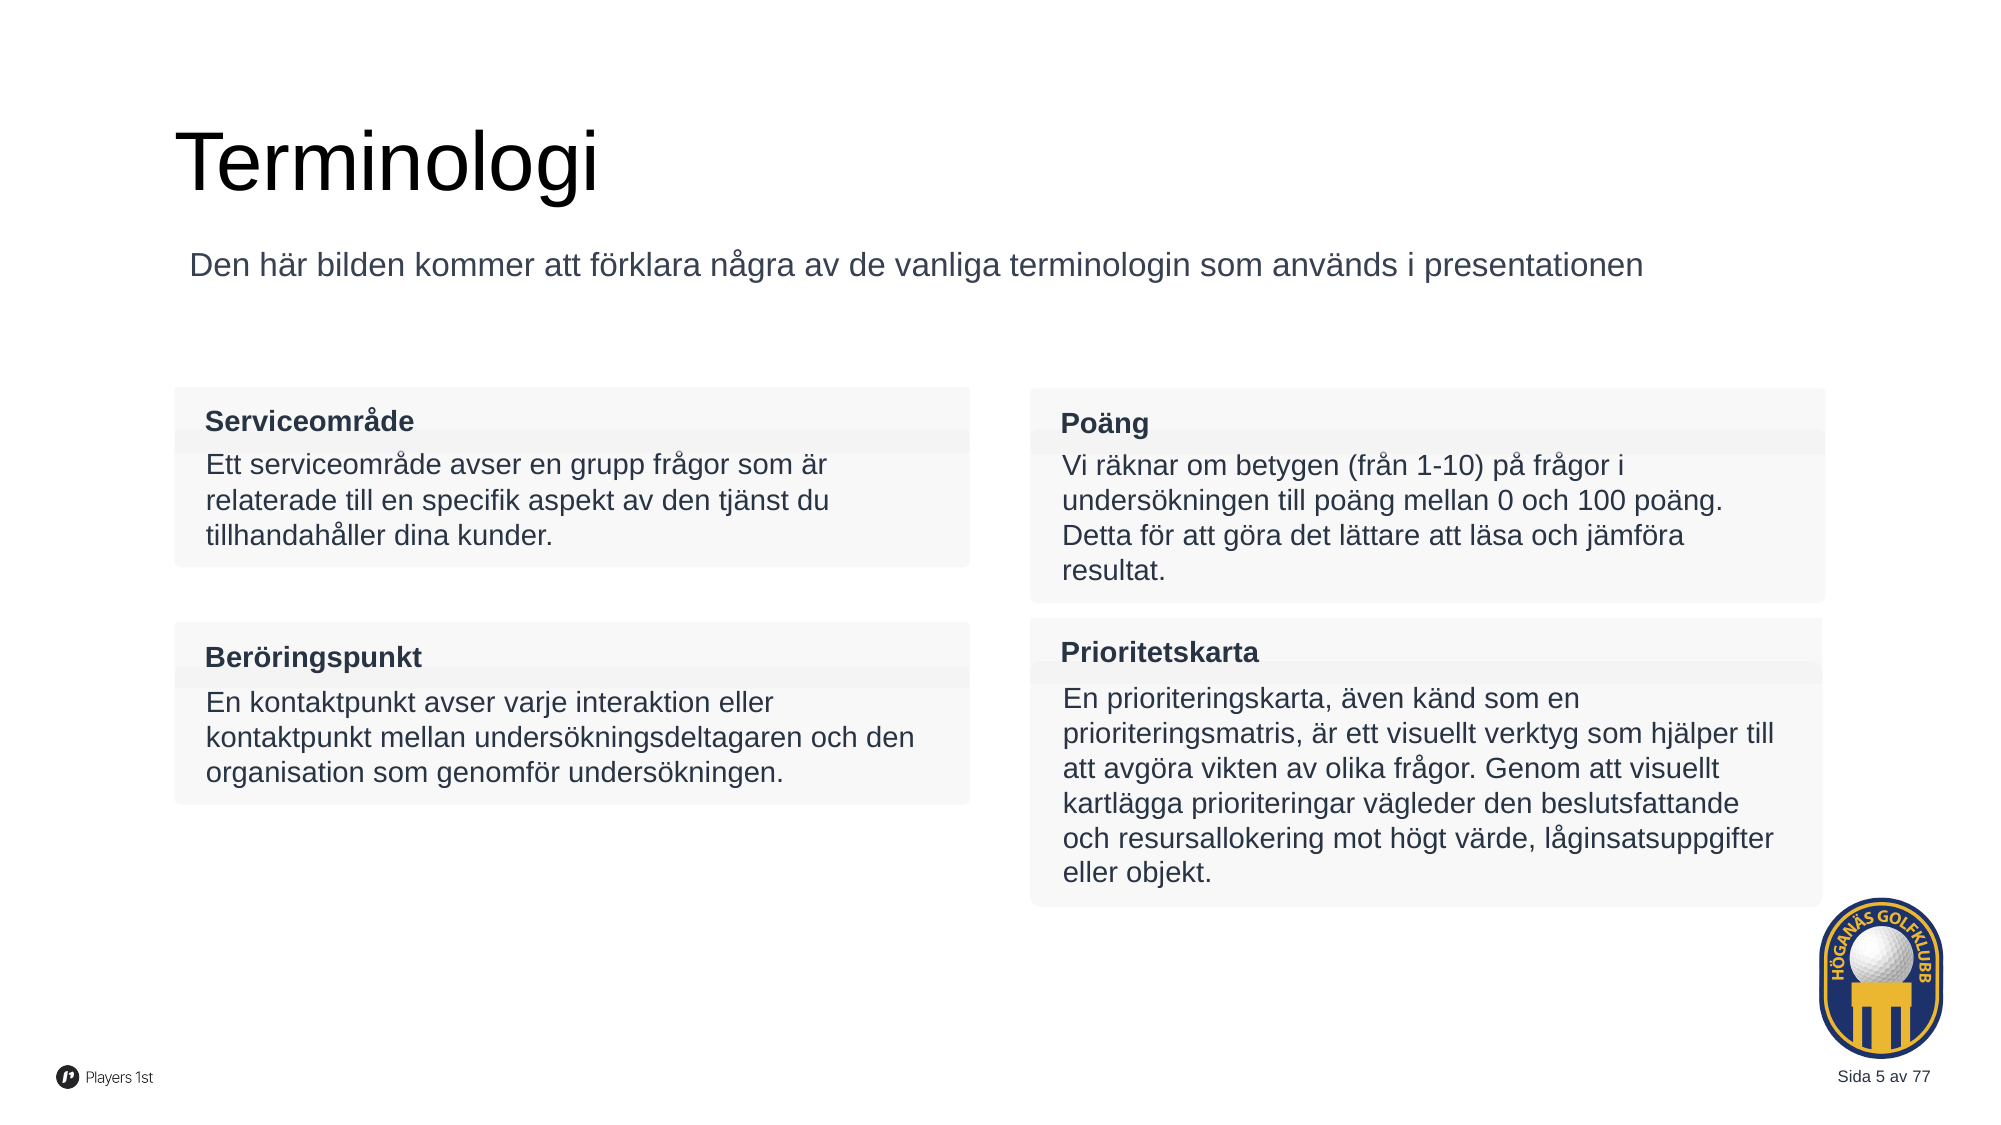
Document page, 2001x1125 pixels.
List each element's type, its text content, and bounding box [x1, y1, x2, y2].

text_box Prioritetskarta [1029, 616, 1824, 686]
text_box Serviceområde [173, 386, 971, 455]
text_box Den här bilden kommer att förklara några av de vanliga terminologin som används i presentationen [174, 236, 1826, 291]
text_box En kontaktpunkt avser varje interaktion eller kontaktpunkt mellan undersökningsdeltagaren och den organisation som genomför undersökningen. [173, 688, 971, 806]
text_box Poäng [1029, 387, 1827, 456]
text_box Beröringspunkt [173, 621, 971, 690]
picture [1818, 896, 1946, 1059]
picture [56, 1065, 153, 1089]
text_box Ett serviceområde avser en grupp frågor som är relaterade till en specifik aspekt av den tjänst du tillhandahåller dina kunder. [173, 453, 971, 569]
text_box Vi räknar om betygen (från 1-10) på frågor i undersökningen till poäng mellan 0 och 100 poäng. Detta för att göra det lättare att läsa och jämföra resultat. [1029, 454, 1827, 605]
text_box En prioriteringskarta, även känd som en prioriteringsmatris, är ett visuellt verktyg som hjälper till att avgöra vikten av olika frågor. Genom att visuellt kartlägga prioriteringar vägleder den beslutsfattande och resursallokering mot högt värde, låginsatsuppgifter eller objekt. [1029, 684, 1824, 908]
text_box Sida 5 av 77 [1677, 1058, 1931, 1094]
text_box Terminologi [174, 100, 1826, 215]
